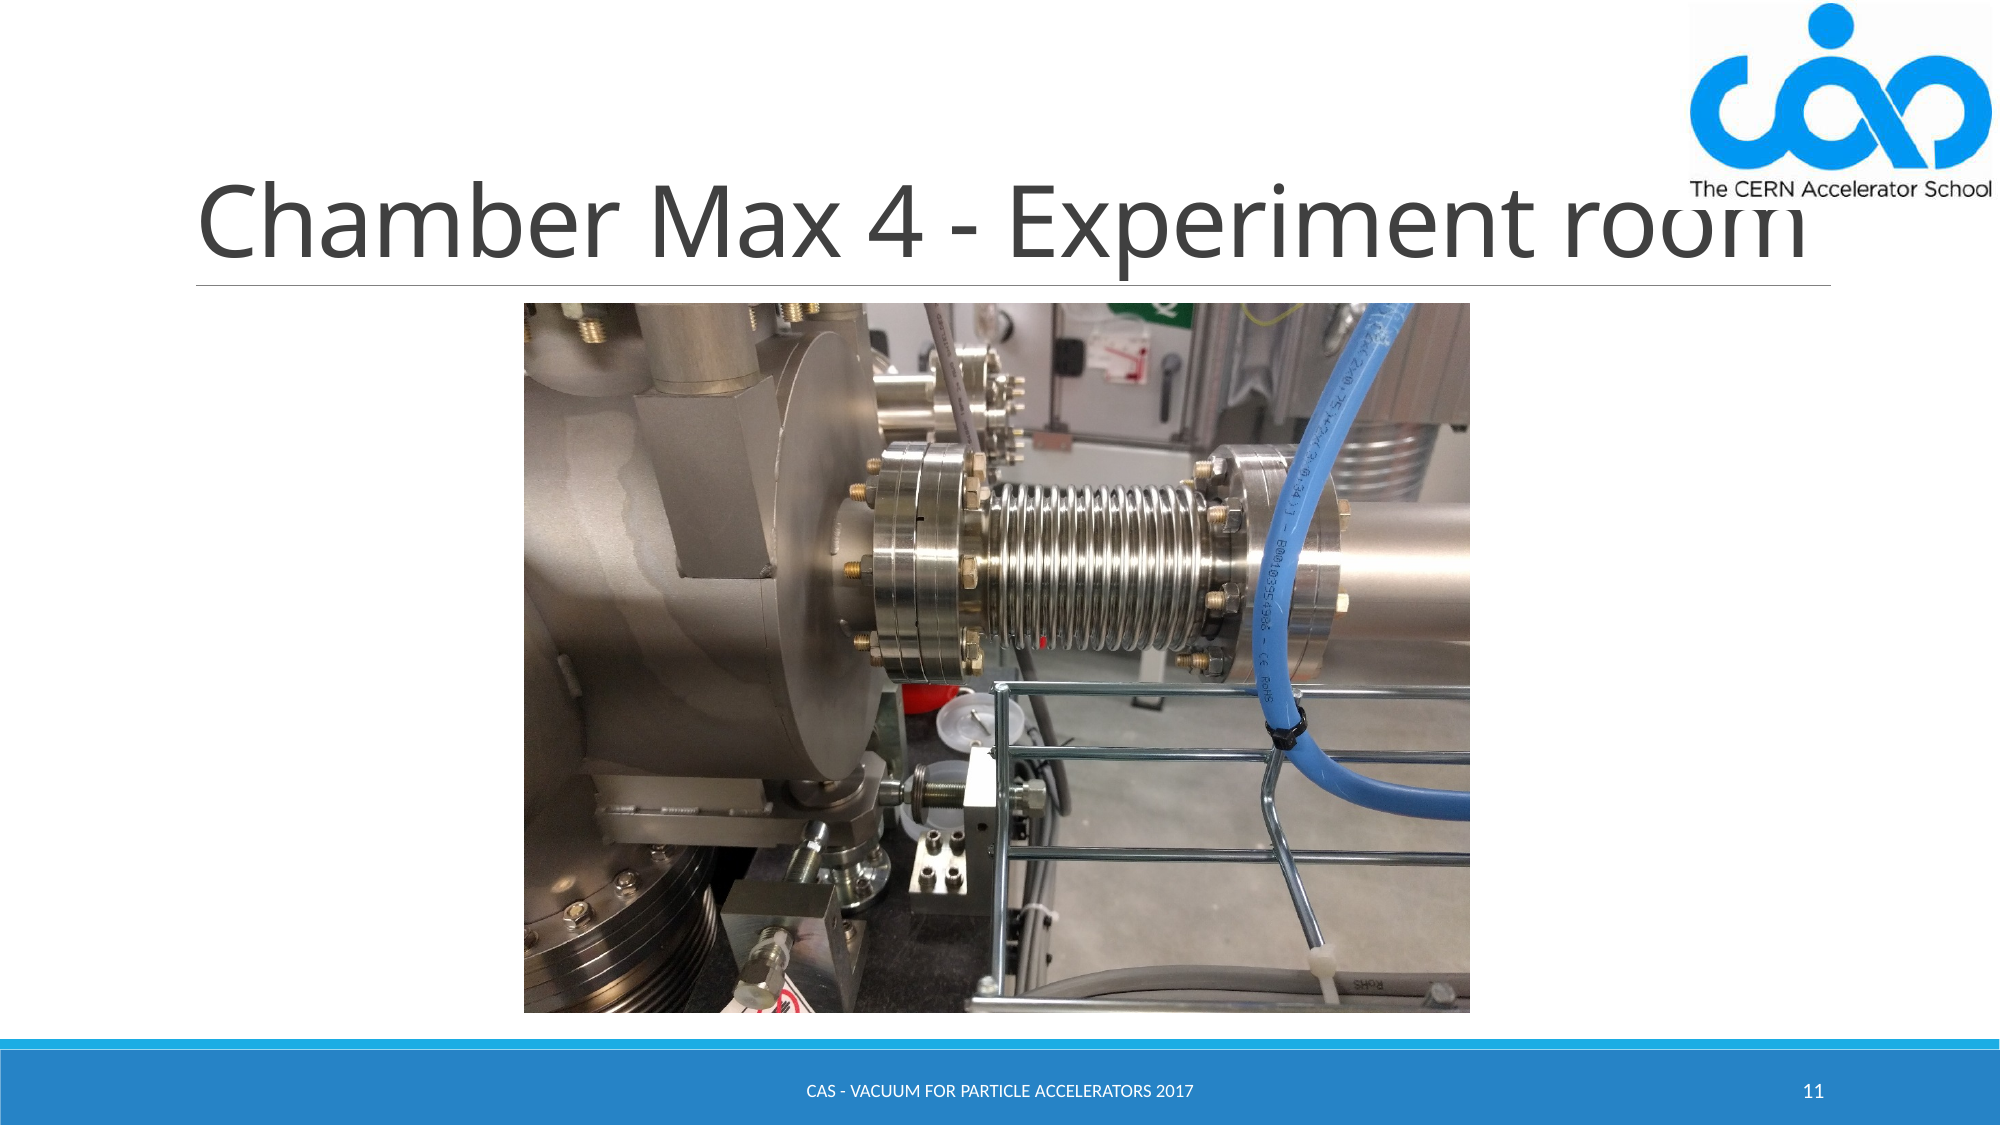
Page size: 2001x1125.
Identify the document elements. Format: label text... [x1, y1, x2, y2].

slide_number 11 [1624, 1059, 1840, 1120]
picture [1665, 0, 2000, 211]
picture [523, 302, 1471, 1013]
footer CAS - Vacuum for Particle Accelerators 2017 [604, 1059, 1396, 1120]
title Chamber Max 4 - Experiment room [180, 47, 1830, 285]
